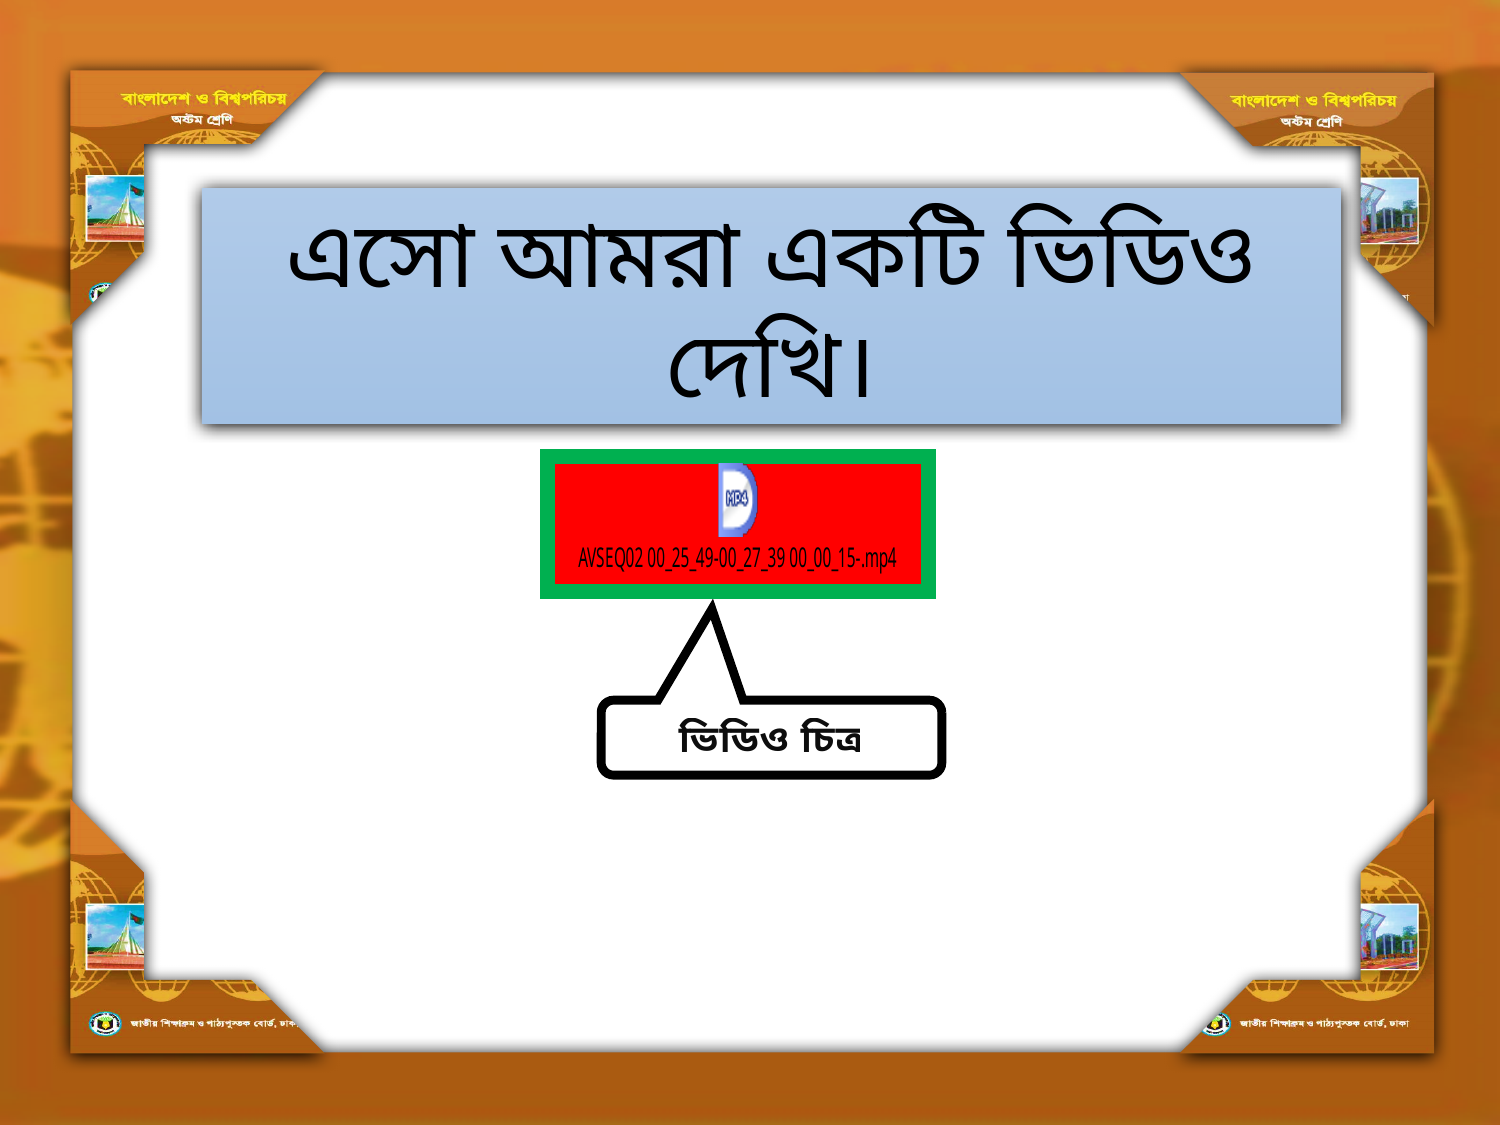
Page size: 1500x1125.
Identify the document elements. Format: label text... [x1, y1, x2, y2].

text_box ভিডিও চিত্র [600, 606, 943, 777]
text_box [554, 463, 922, 585]
picture [0, 0, 1500, 1125]
text_box এসো আমরা একটি ভিডিও দেখি। [201, 188, 1341, 424]
